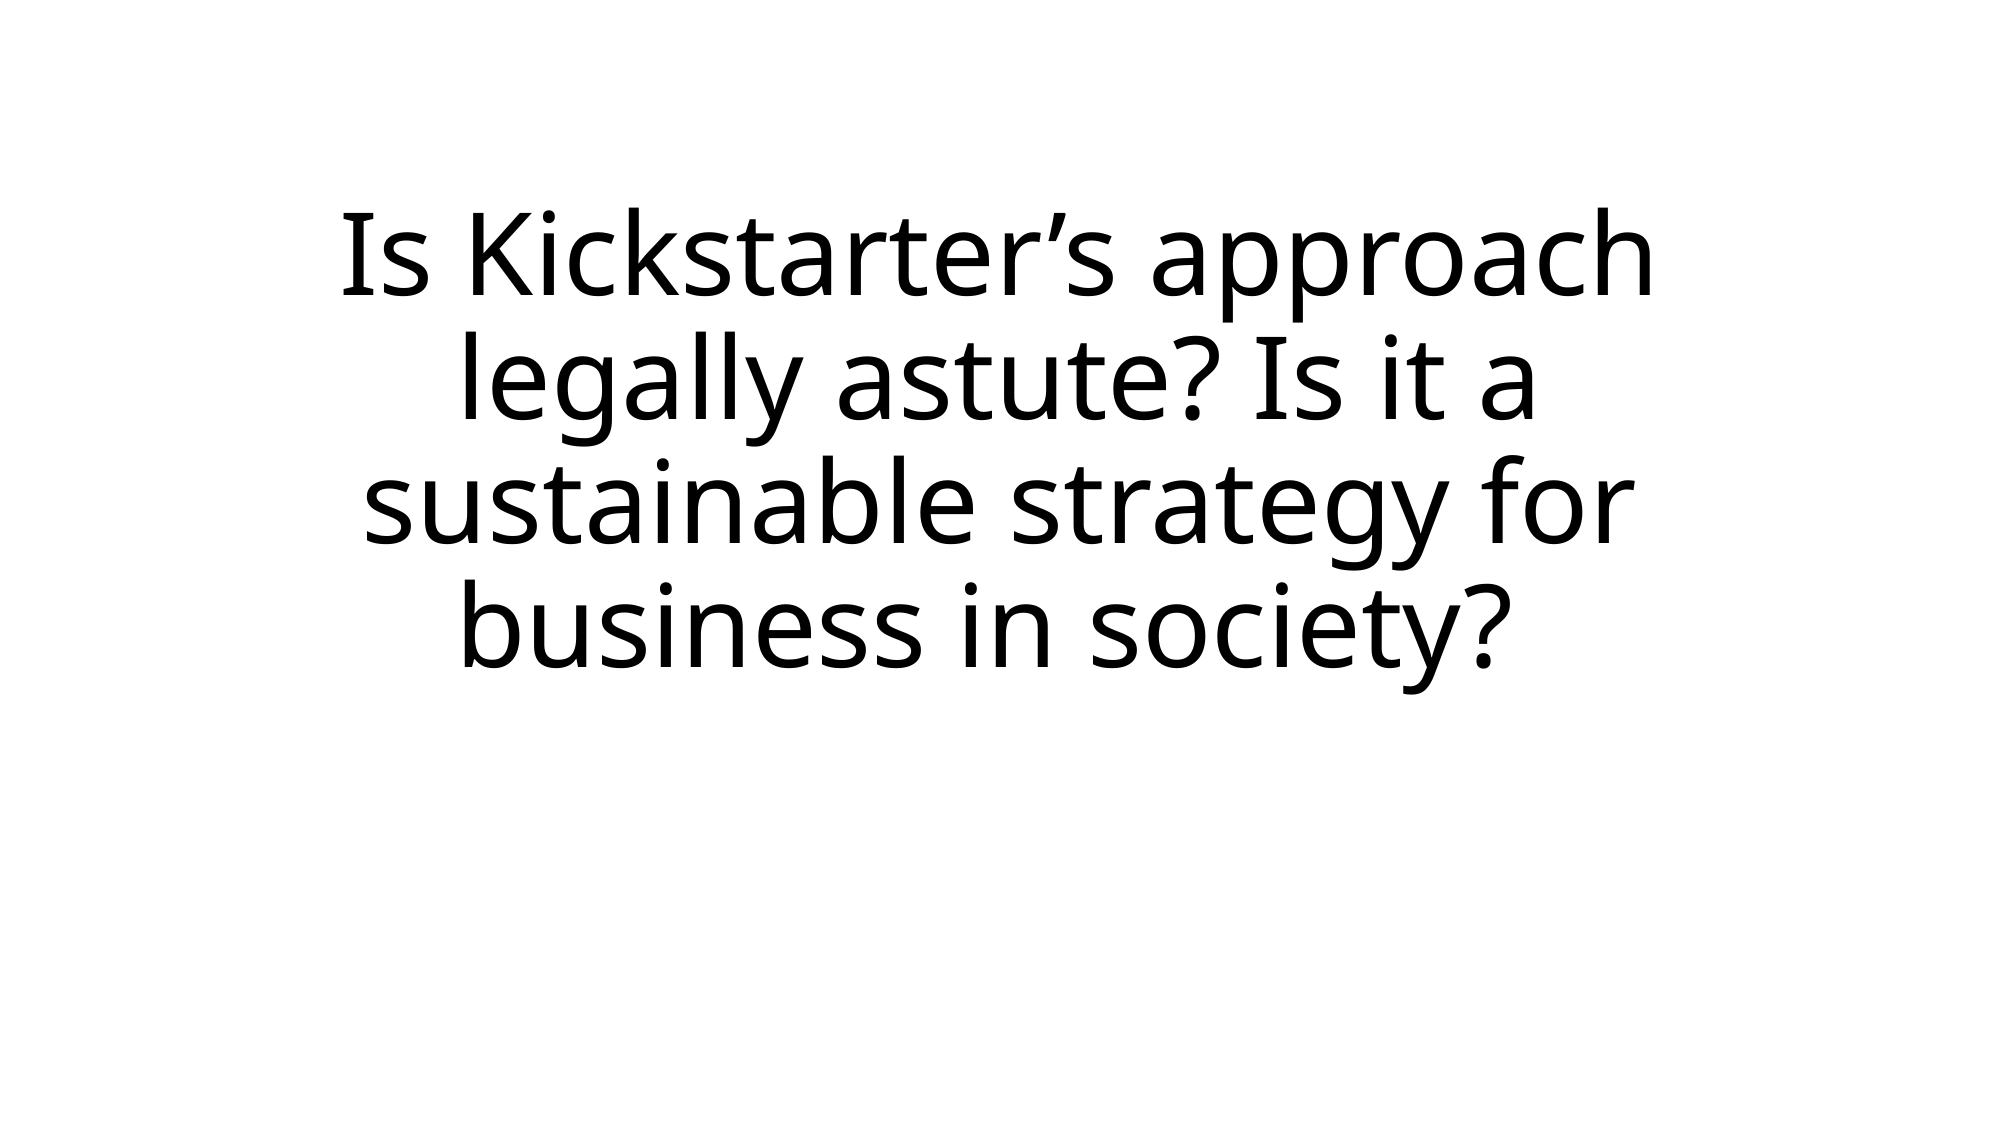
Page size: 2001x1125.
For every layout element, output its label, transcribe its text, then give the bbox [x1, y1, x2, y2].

title Is Kickstarter’s approach legally astute? Is it a sustainable strategy for business in society? [249, 184, 1750, 700]
